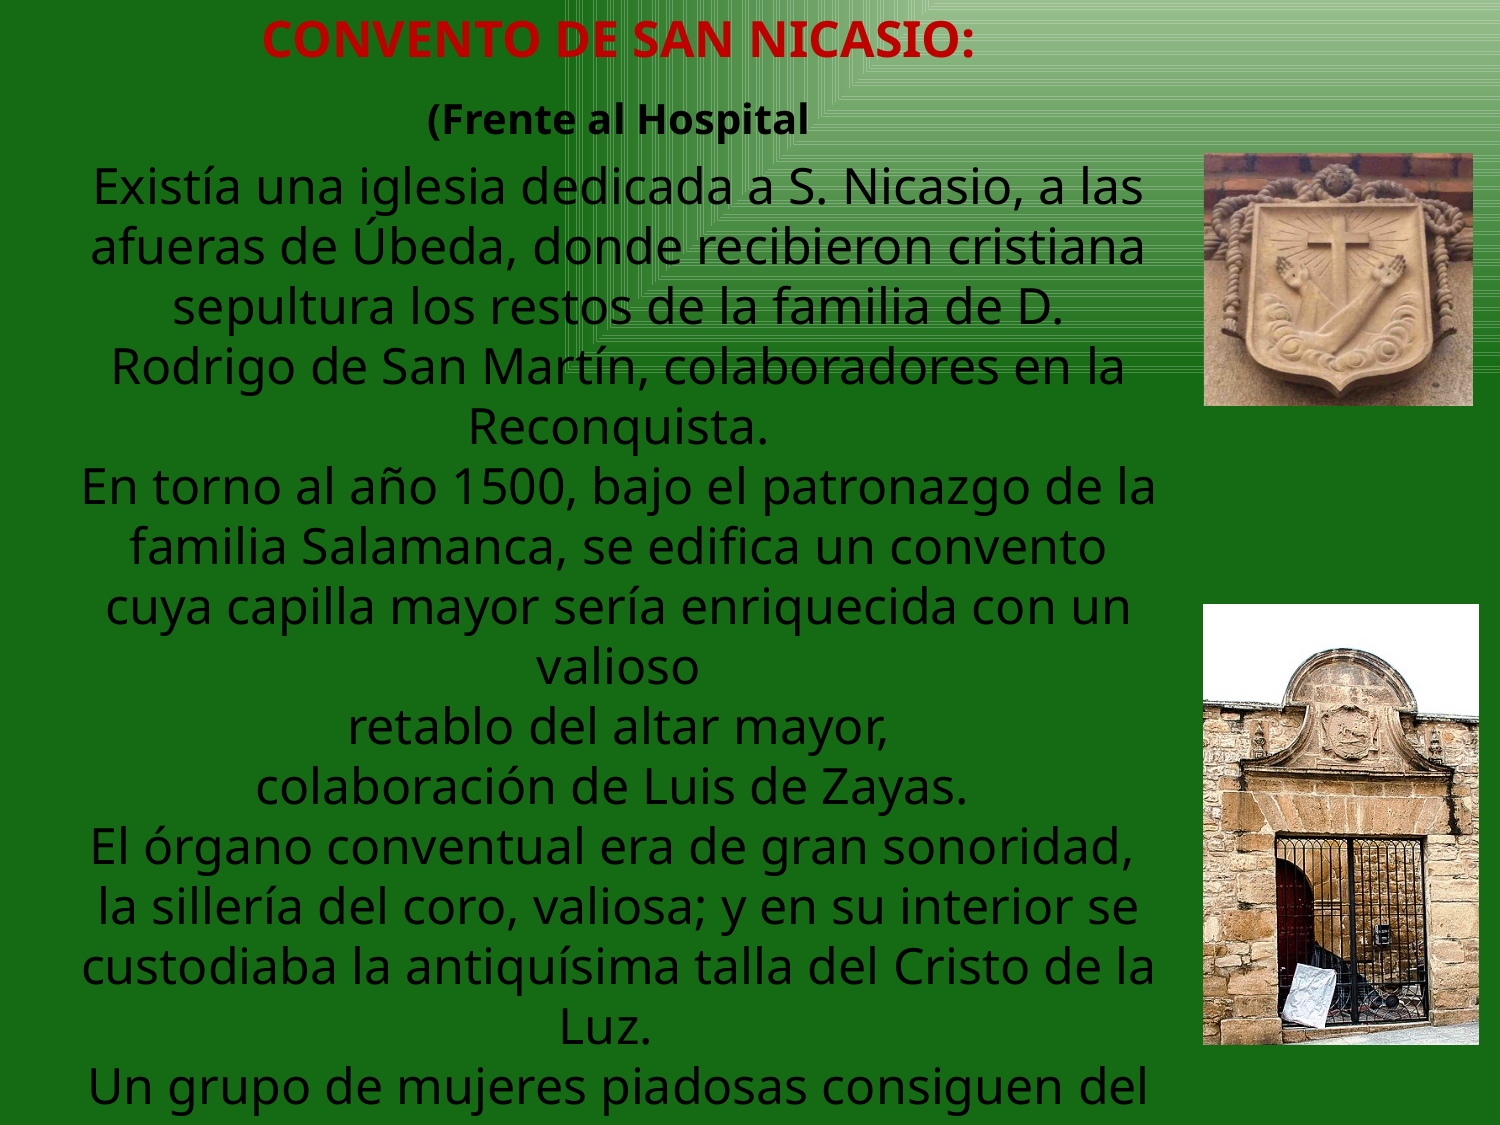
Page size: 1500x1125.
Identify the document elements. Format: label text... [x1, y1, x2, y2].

text_box CONVENTO DE SAN NICASIO: (Frente al Hospital Existía una iglesia dedicada a S. Nicasio, a las afueras de Úbeda, donde recibieron cristiana sepultura los restos de la familia de D. Rodrigo de San Martín, colaboradores en la Reconquista. En torno al año 1500, bajo el patronazgo de la familia Salamanca, se edifica un convento cuya capilla mayor sería enriquecida con un valioso retablo del altar mayor, colaboración de Luis de Zayas. El órgano conventual era de gran sonoridad, la sillería del coro, valiosa; y en su interior se custodiaba la antiquísima talla del Cristo de la Luz. Un grupo de mujeres piadosas consiguen del Papa Alejandro VI, vivir como Terciarias Franciscanas. Habitaban esta comunidad, 47 religiosas. [61, 0, 1177, 1125]
picture [1203, 153, 1474, 406]
picture [1203, 604, 1480, 1046]
